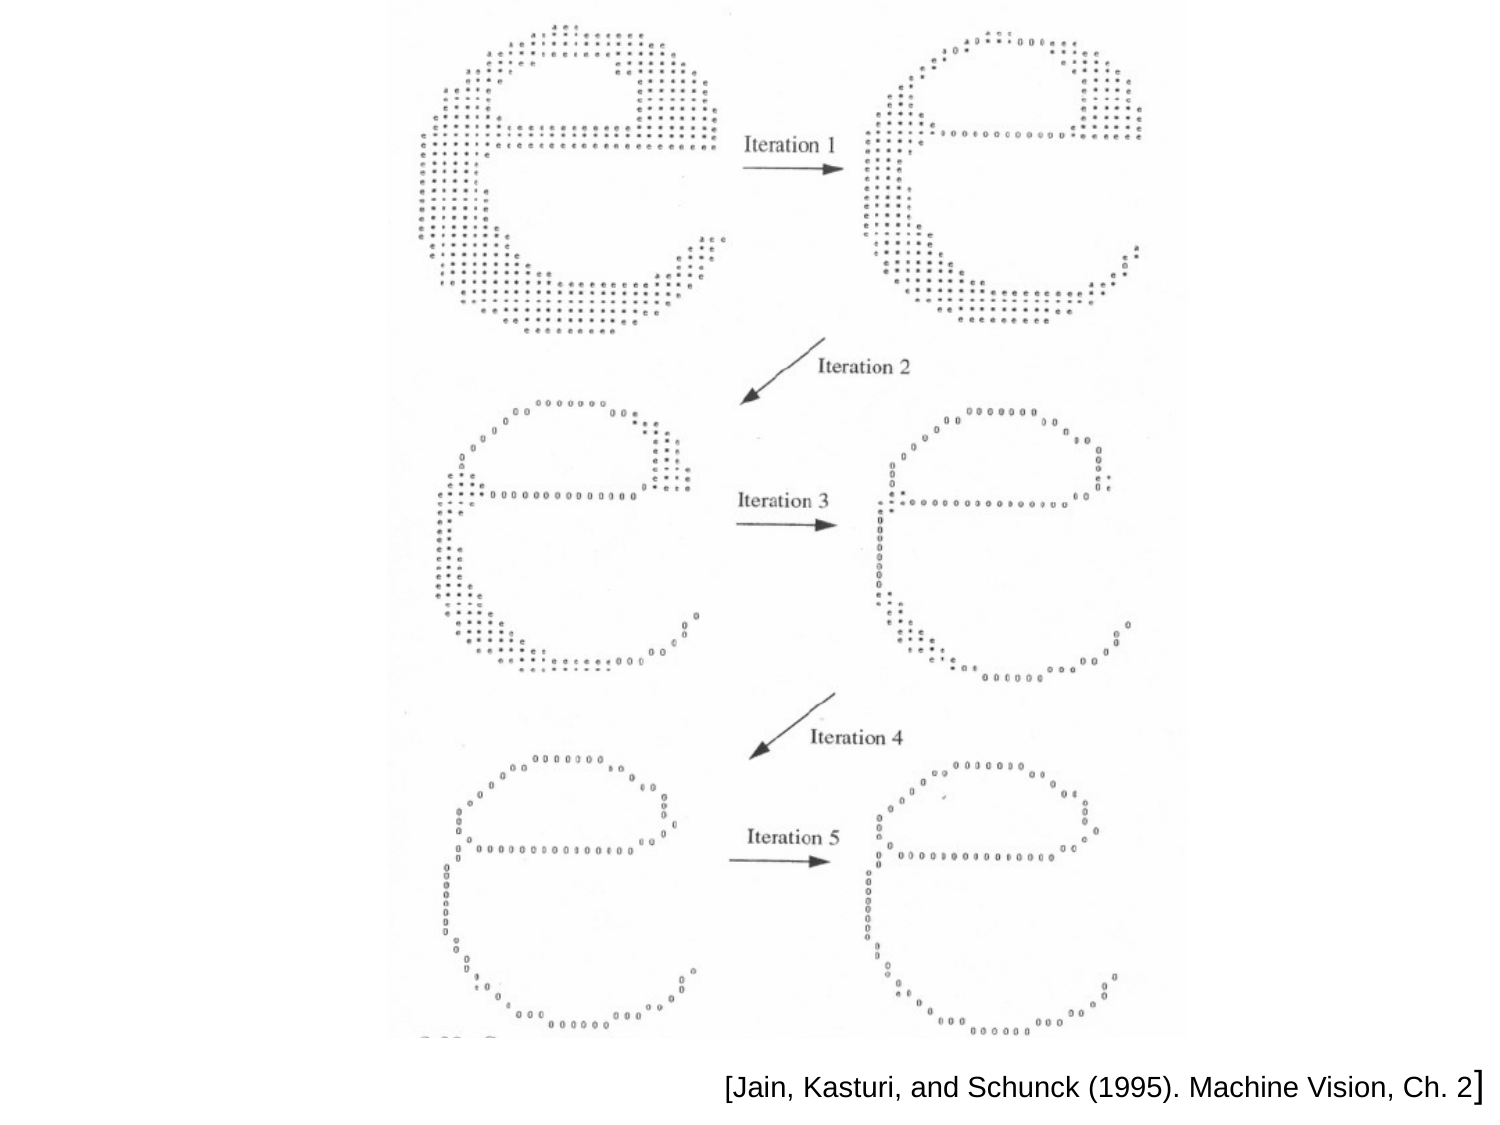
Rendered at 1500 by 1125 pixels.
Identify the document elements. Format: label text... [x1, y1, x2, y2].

picture [387, 0, 1188, 1038]
text_box [Jain, Kasturi, and Schunck (1995). Machine Vision, Ch. 2] [709, 1052, 1500, 1113]
